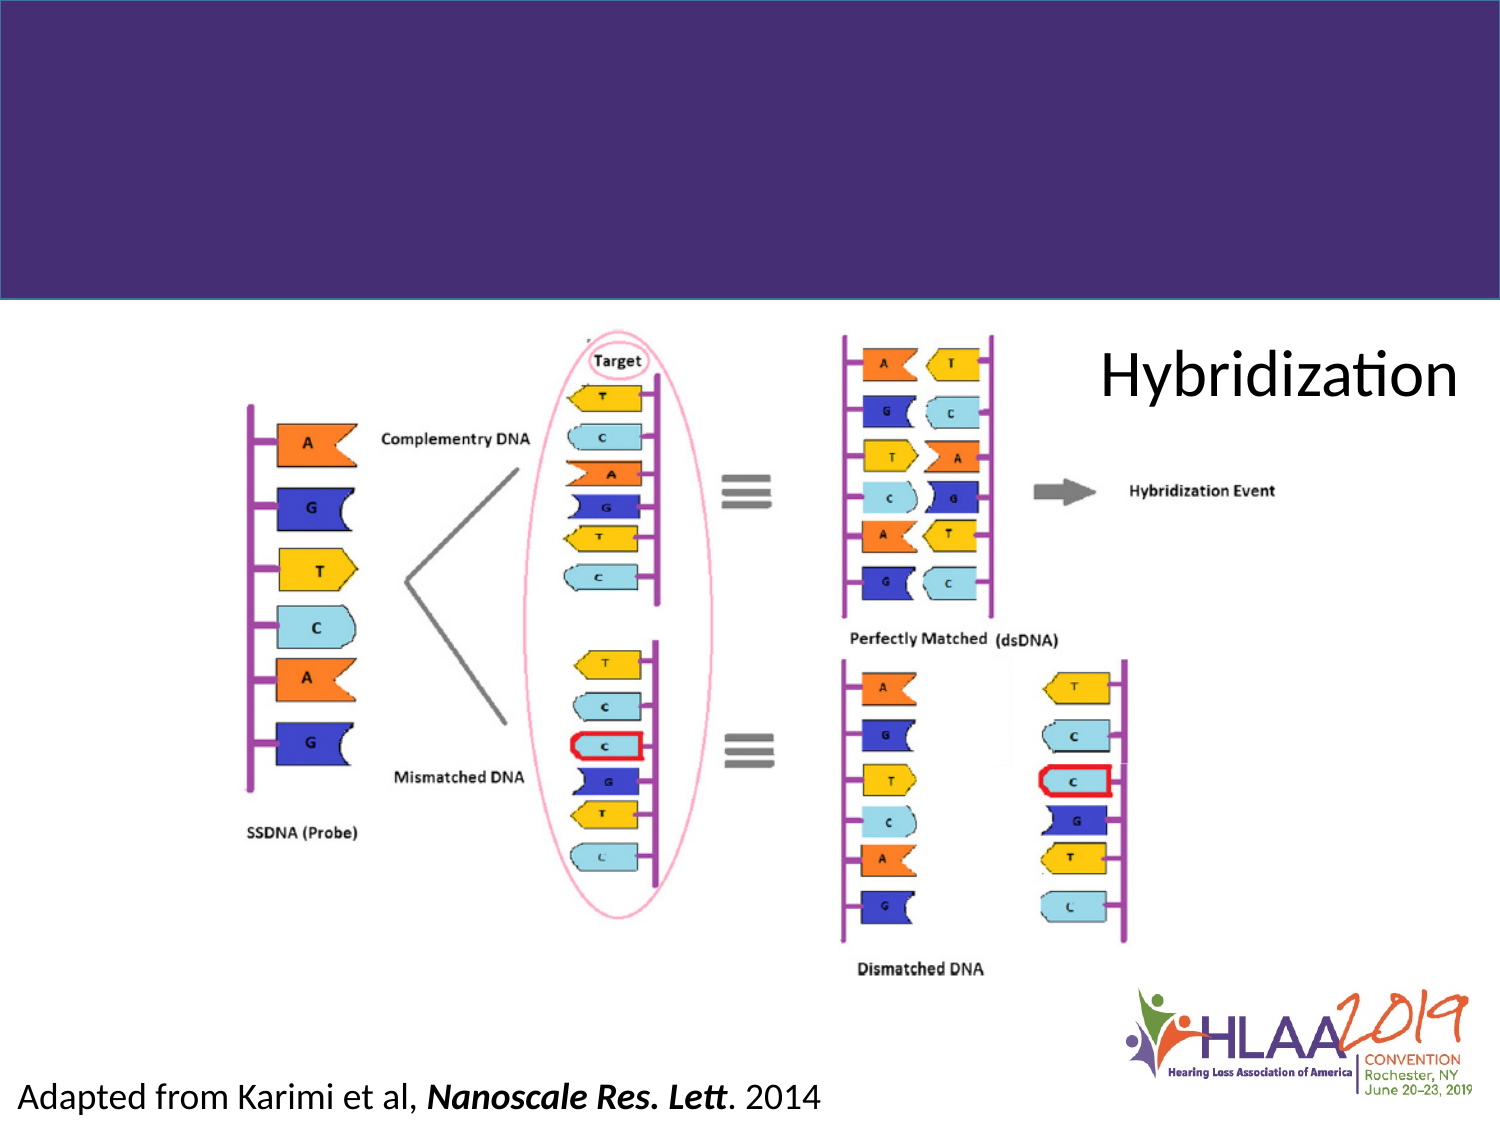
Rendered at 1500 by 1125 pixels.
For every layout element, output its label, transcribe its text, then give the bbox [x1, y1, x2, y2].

picture [1126, 987, 1472, 1097]
picture [215, 320, 1285, 982]
text_box Hybridization [1285, 322, 1476, 418]
text_box Adapted from Karimi et al, Nanoscale Res. Lett. 2014 [2, 1064, 837, 1125]
